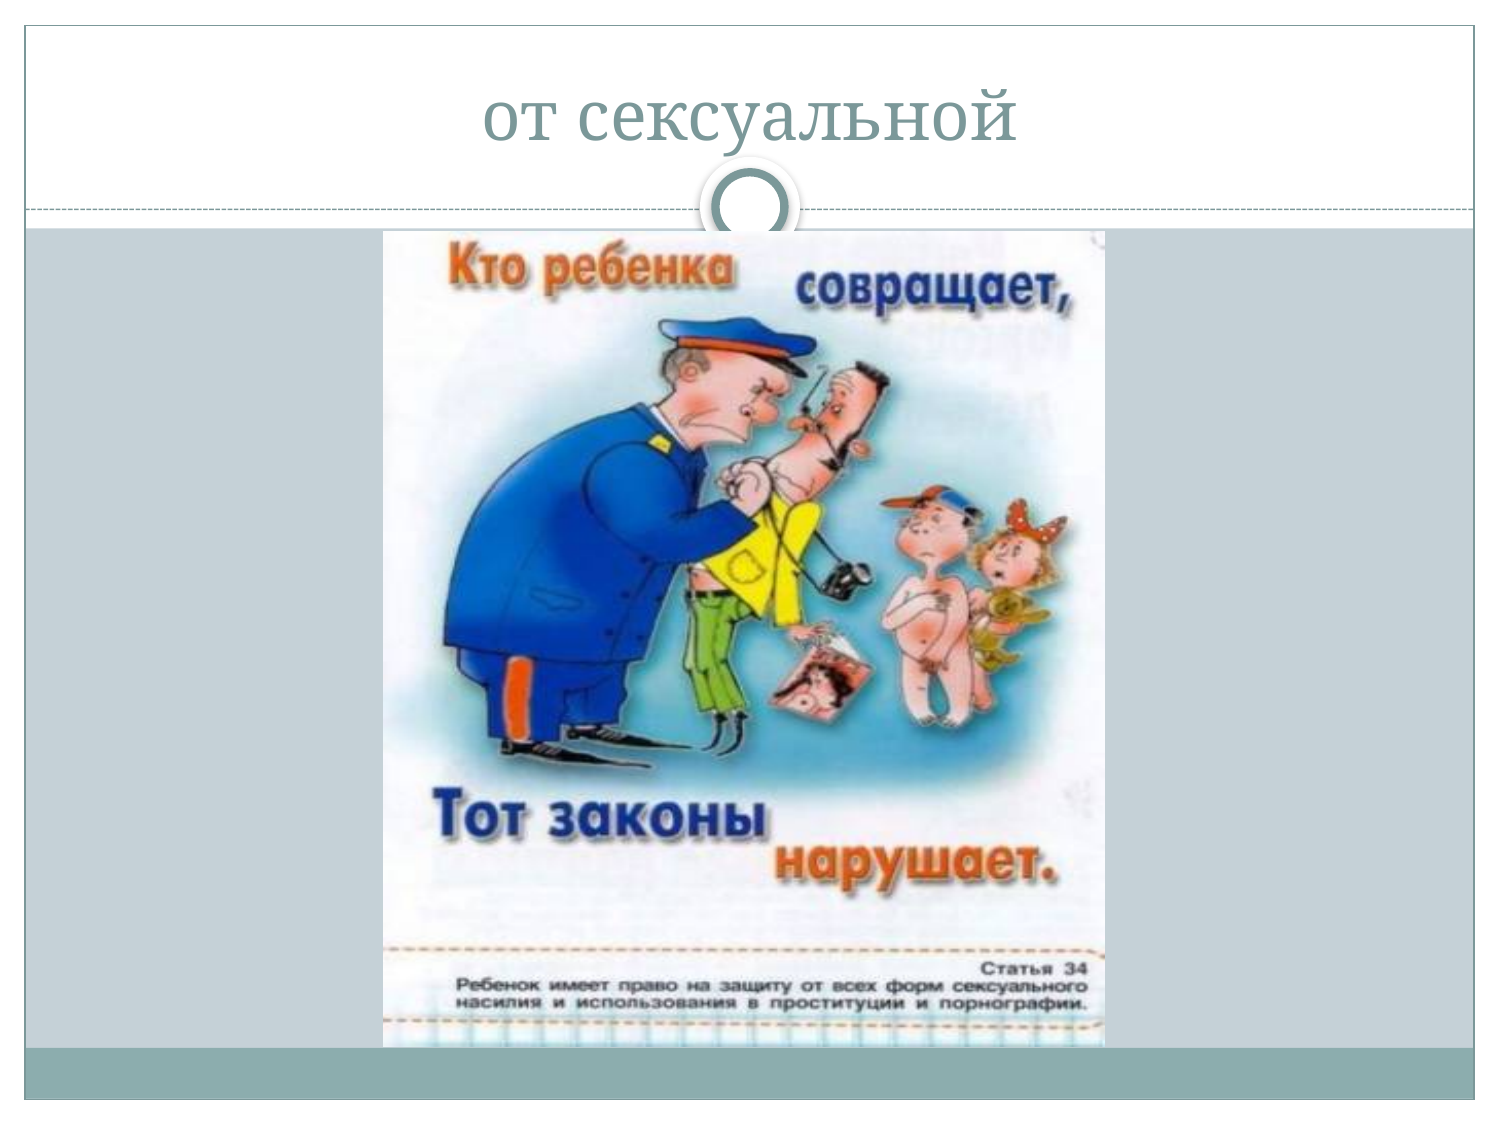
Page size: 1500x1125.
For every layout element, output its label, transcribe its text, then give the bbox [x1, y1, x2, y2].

title от сексуальной [49, 37, 1450, 162]
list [383, 231, 1105, 1047]
